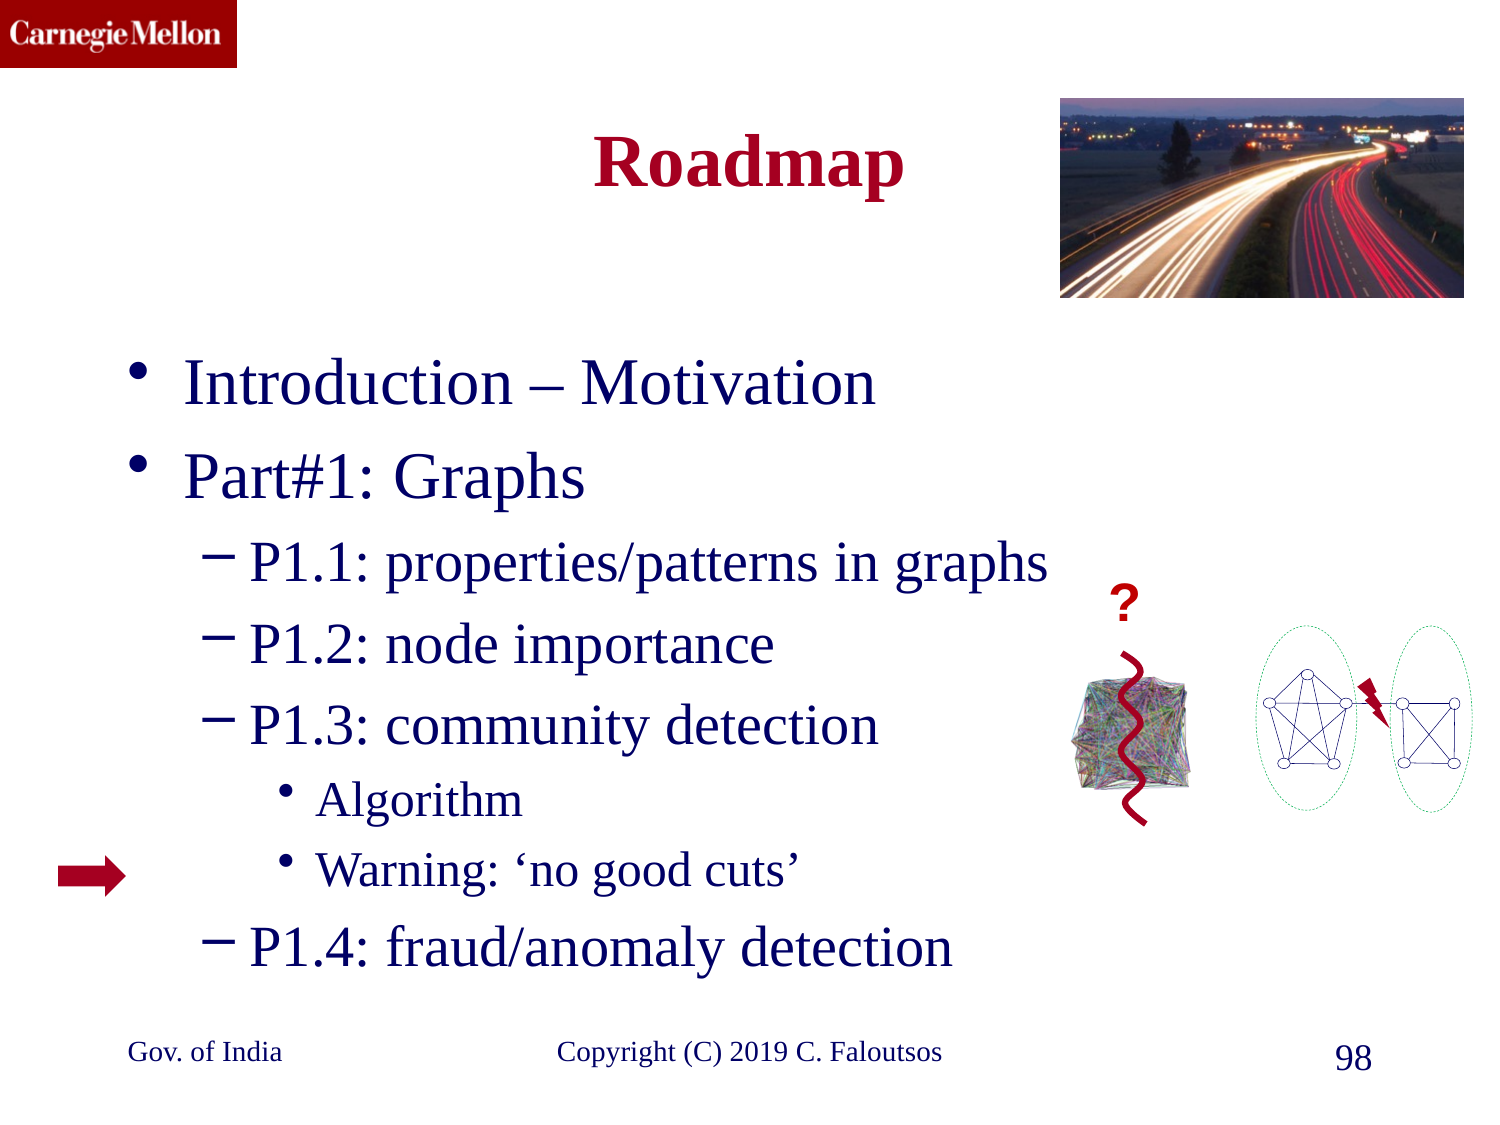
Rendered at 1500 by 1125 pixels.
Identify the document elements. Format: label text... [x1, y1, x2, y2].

title Roadmap [112, 99, 1058, 213]
text_box [1264, 625, 1349, 667]
text_box [1268, 778, 1345, 811]
picture [1060, 98, 1464, 299]
picture [1063, 658, 1202, 811]
text_box [58, 855, 126, 897]
slide_number 98 [1074, 1024, 1388, 1101]
list Introduction – Motivation Part#1: Graphs P1.1: properties/patterns in graphs P1.2: node importance P1.3: community detection Algorithm Warning: ‘no good cuts’ P1.4: fraud/anomaly detection [112, 237, 1388, 1001]
text_box [1137, 818, 1146, 824]
text_box [1399, 773, 1465, 813]
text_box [1263, 669, 1461, 770]
footer Copyright (C) 2019 C. Faloutsos [512, 1024, 988, 1101]
slide_number Gov. of India [112, 1024, 426, 1101]
text_box ? [1094, 559, 1158, 640]
picture [0, 0, 237, 68]
text_box [1397, 625, 1473, 772]
